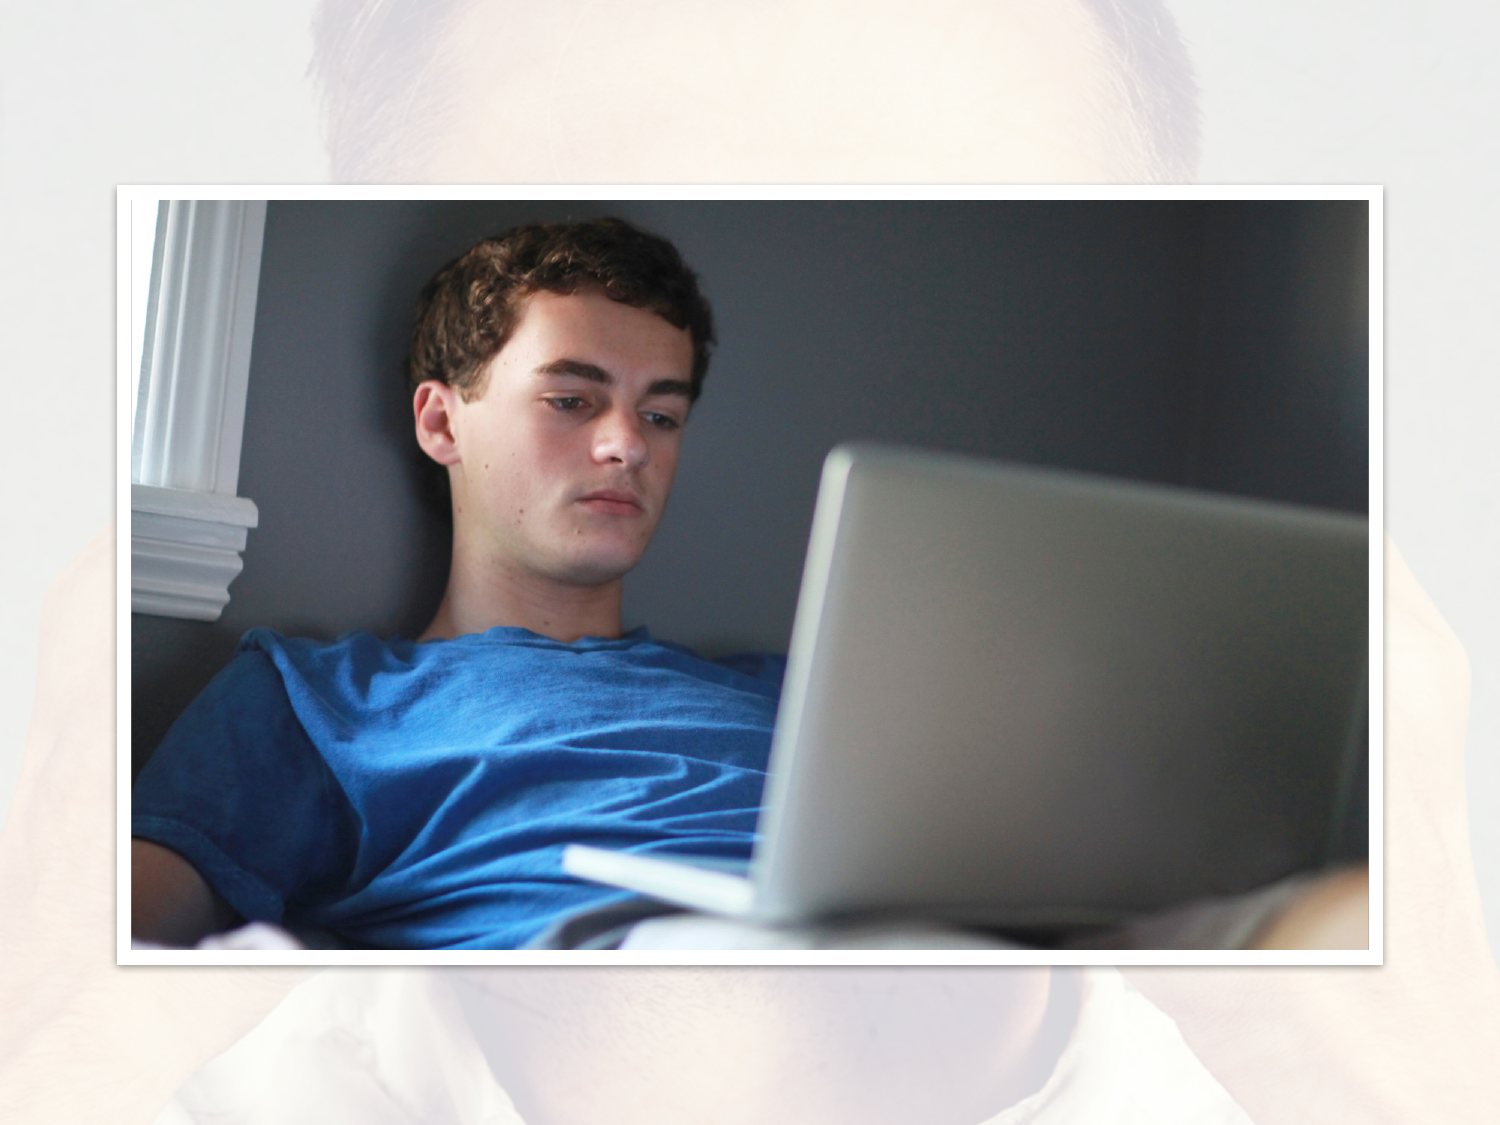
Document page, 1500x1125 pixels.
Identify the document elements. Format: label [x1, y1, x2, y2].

picture [131, 199, 1369, 951]
